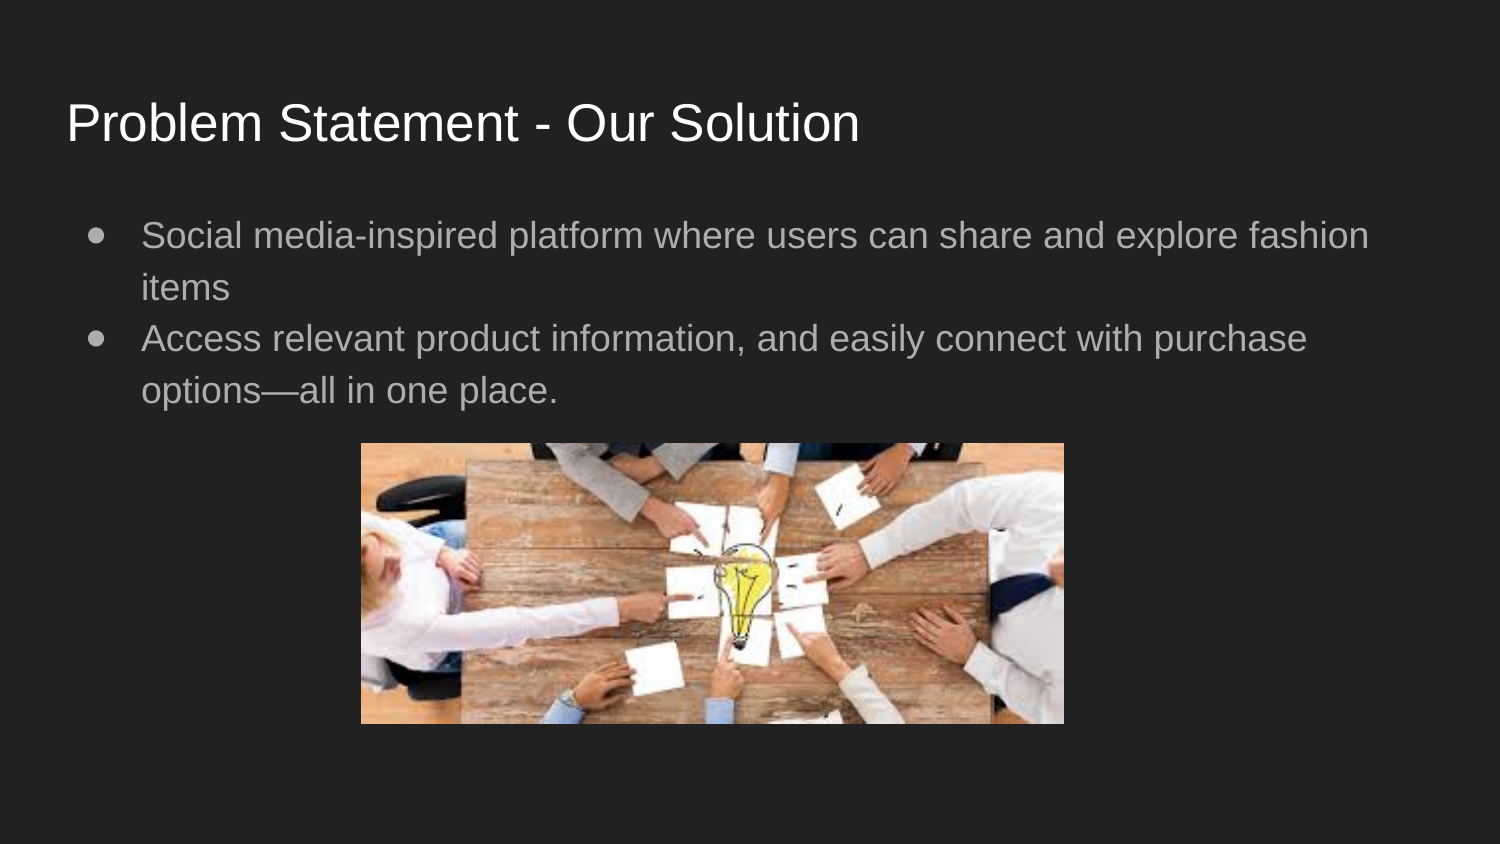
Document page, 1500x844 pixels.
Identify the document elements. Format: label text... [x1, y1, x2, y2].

title Problem Statement - Our Solution [51, 72, 1449, 167]
list Social media-inspired platform where users can share and explore fashion items Access relevant product information, and easily connect with purchase options—all in one place. [51, 189, 1449, 750]
picture [361, 443, 1065, 724]
